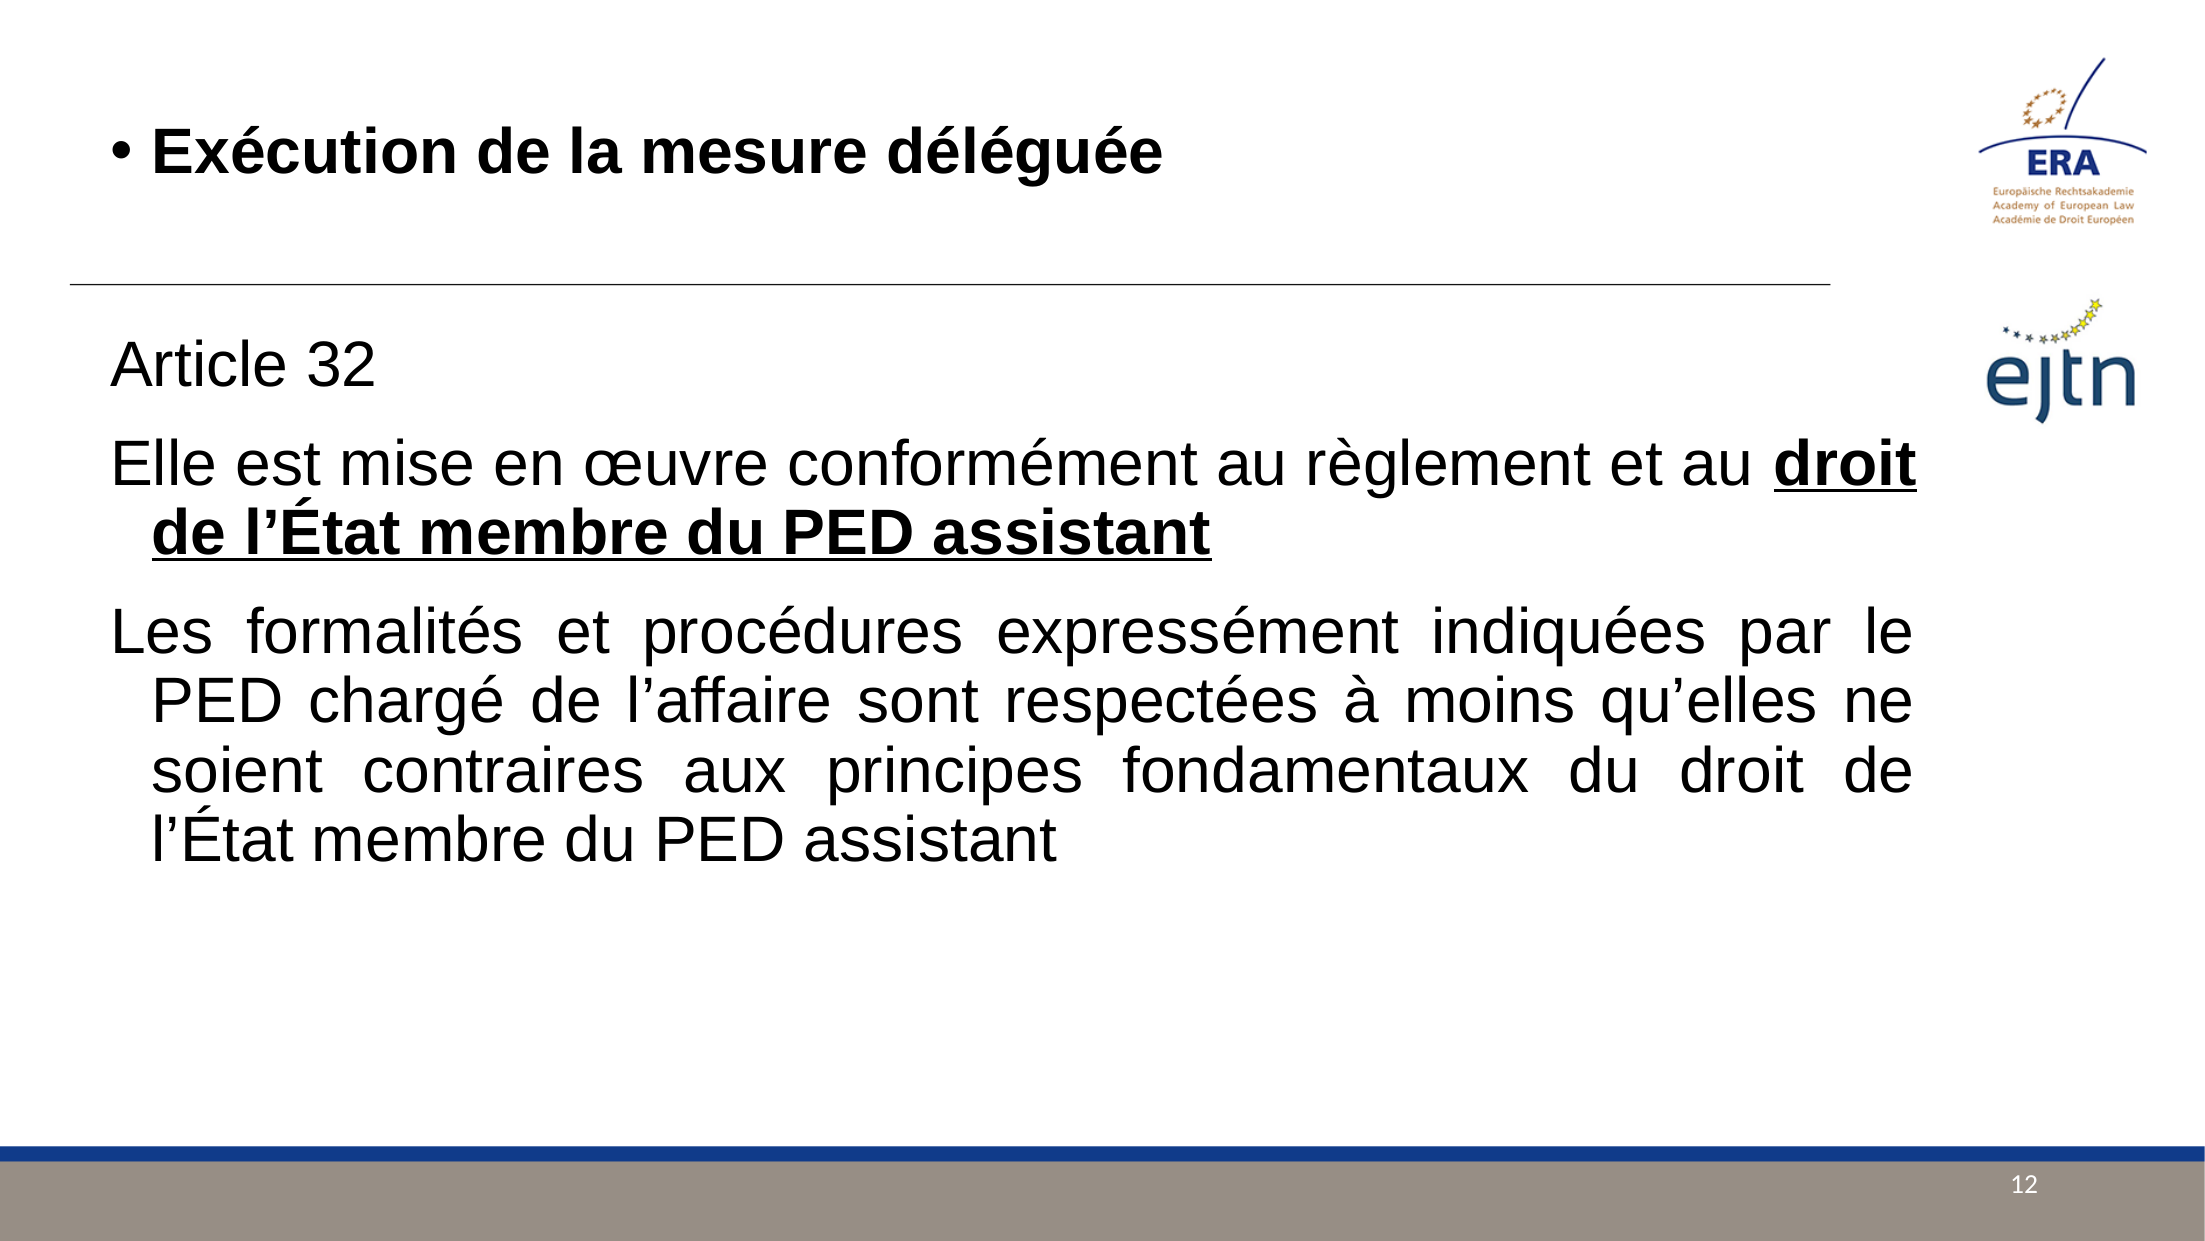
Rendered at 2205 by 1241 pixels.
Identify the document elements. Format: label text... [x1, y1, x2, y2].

list Article 32 Elle est mise en œuvre conformément au règlement et au droit de l’État membre du PED assistant Les formalités et procédures expressément indiquées par le PED chargé de l’affaire sont respectées à moins qu’elles ne soient contraires aux principes fondamentaux du droit de l’État membre du PED assistant [110, 331, 1917, 1150]
picture [0, 0, 2205, 1241]
slide_number 12 [1557, 1149, 2054, 1216]
title Exécution de la mesure déléguée [110, 49, 2095, 257]
